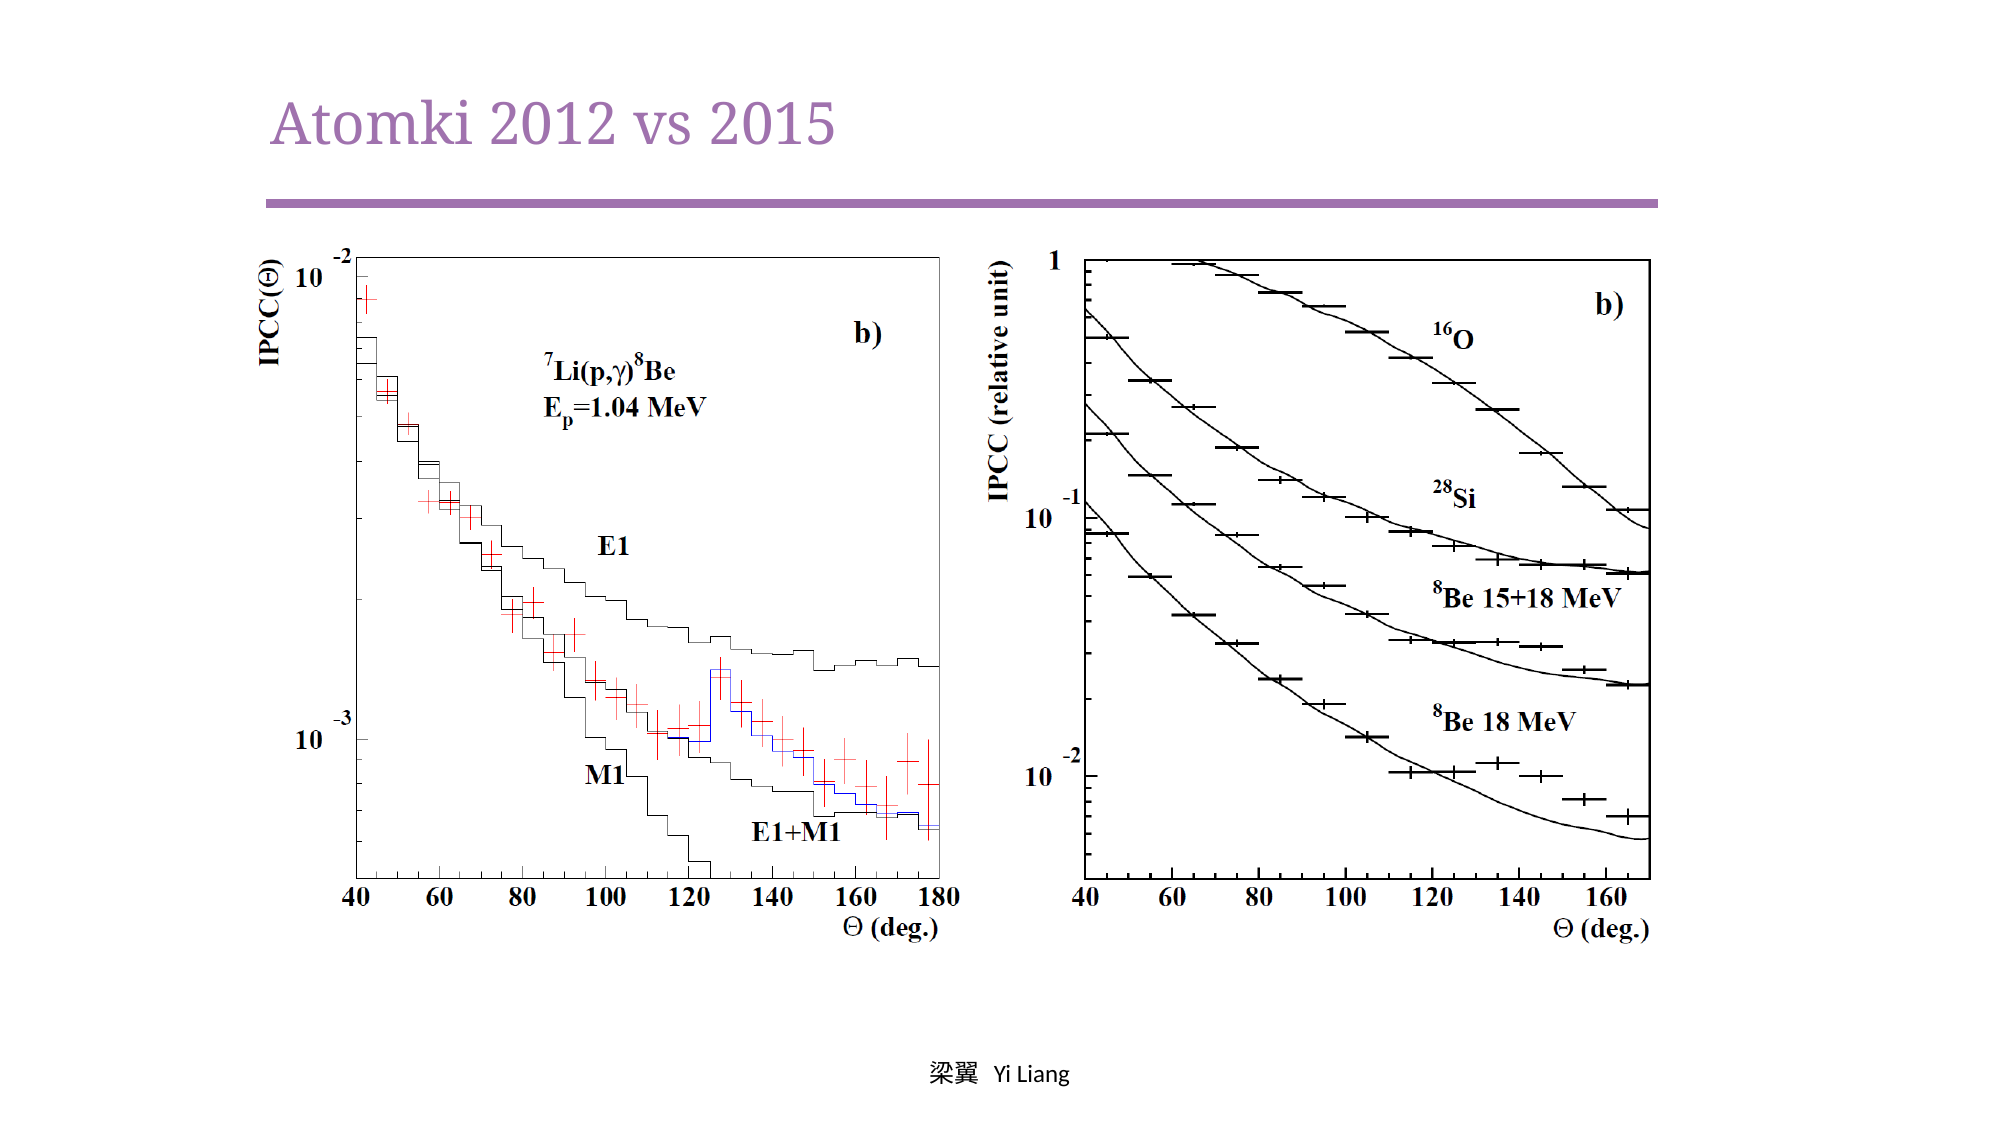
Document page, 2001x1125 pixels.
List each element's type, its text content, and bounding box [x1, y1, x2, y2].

picture [255, 241, 962, 946]
text_box Atomki 2012 vs 2015 [255, 79, 1661, 165]
footer 梁翼 Yi Liang [662, 1042, 1338, 1103]
picture [984, 243, 1653, 946]
